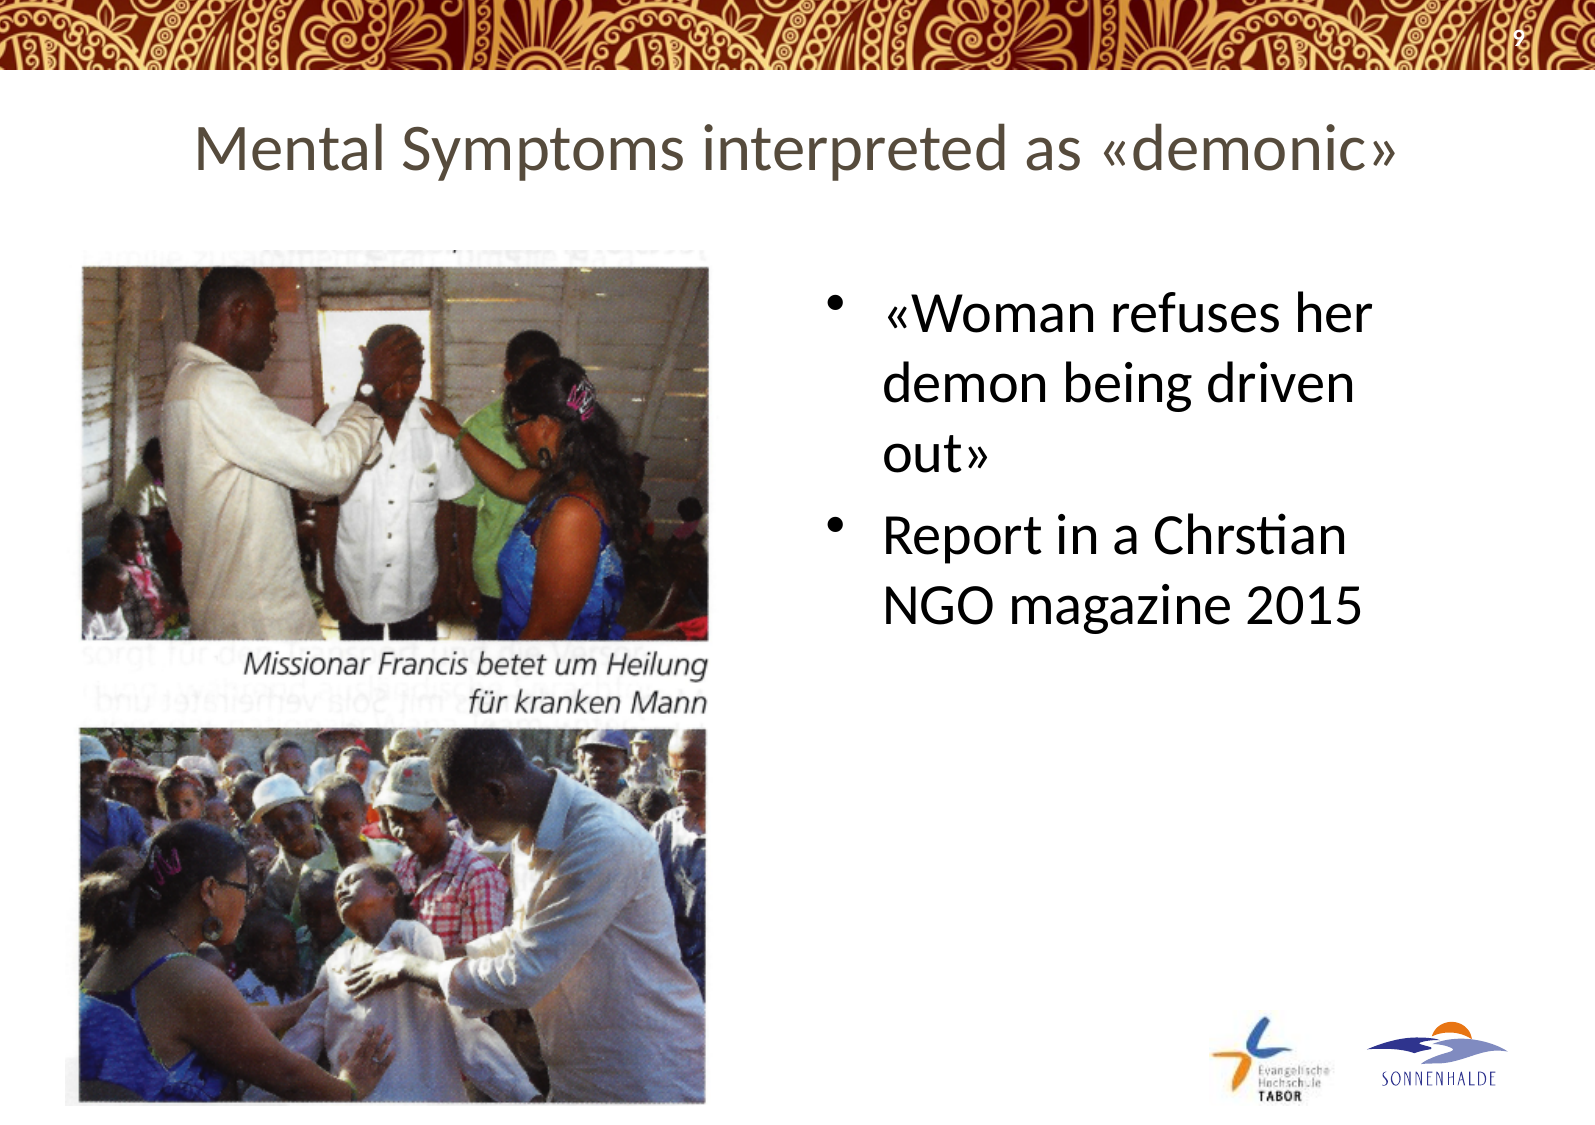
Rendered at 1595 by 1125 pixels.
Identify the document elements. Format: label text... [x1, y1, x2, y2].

list «Woman refuses her demon being driven out» Report in a Chrstian NGO magazine 2015 [810, 267, 1476, 1000]
picture [43, 250, 720, 1107]
title Mental Symptoms interpreted as «demonic» [119, 66, 1476, 220]
picture [0, 0, 1595, 70]
slide_number 9 [1507, 6, 1595, 67]
picture [1209, 1010, 1341, 1106]
